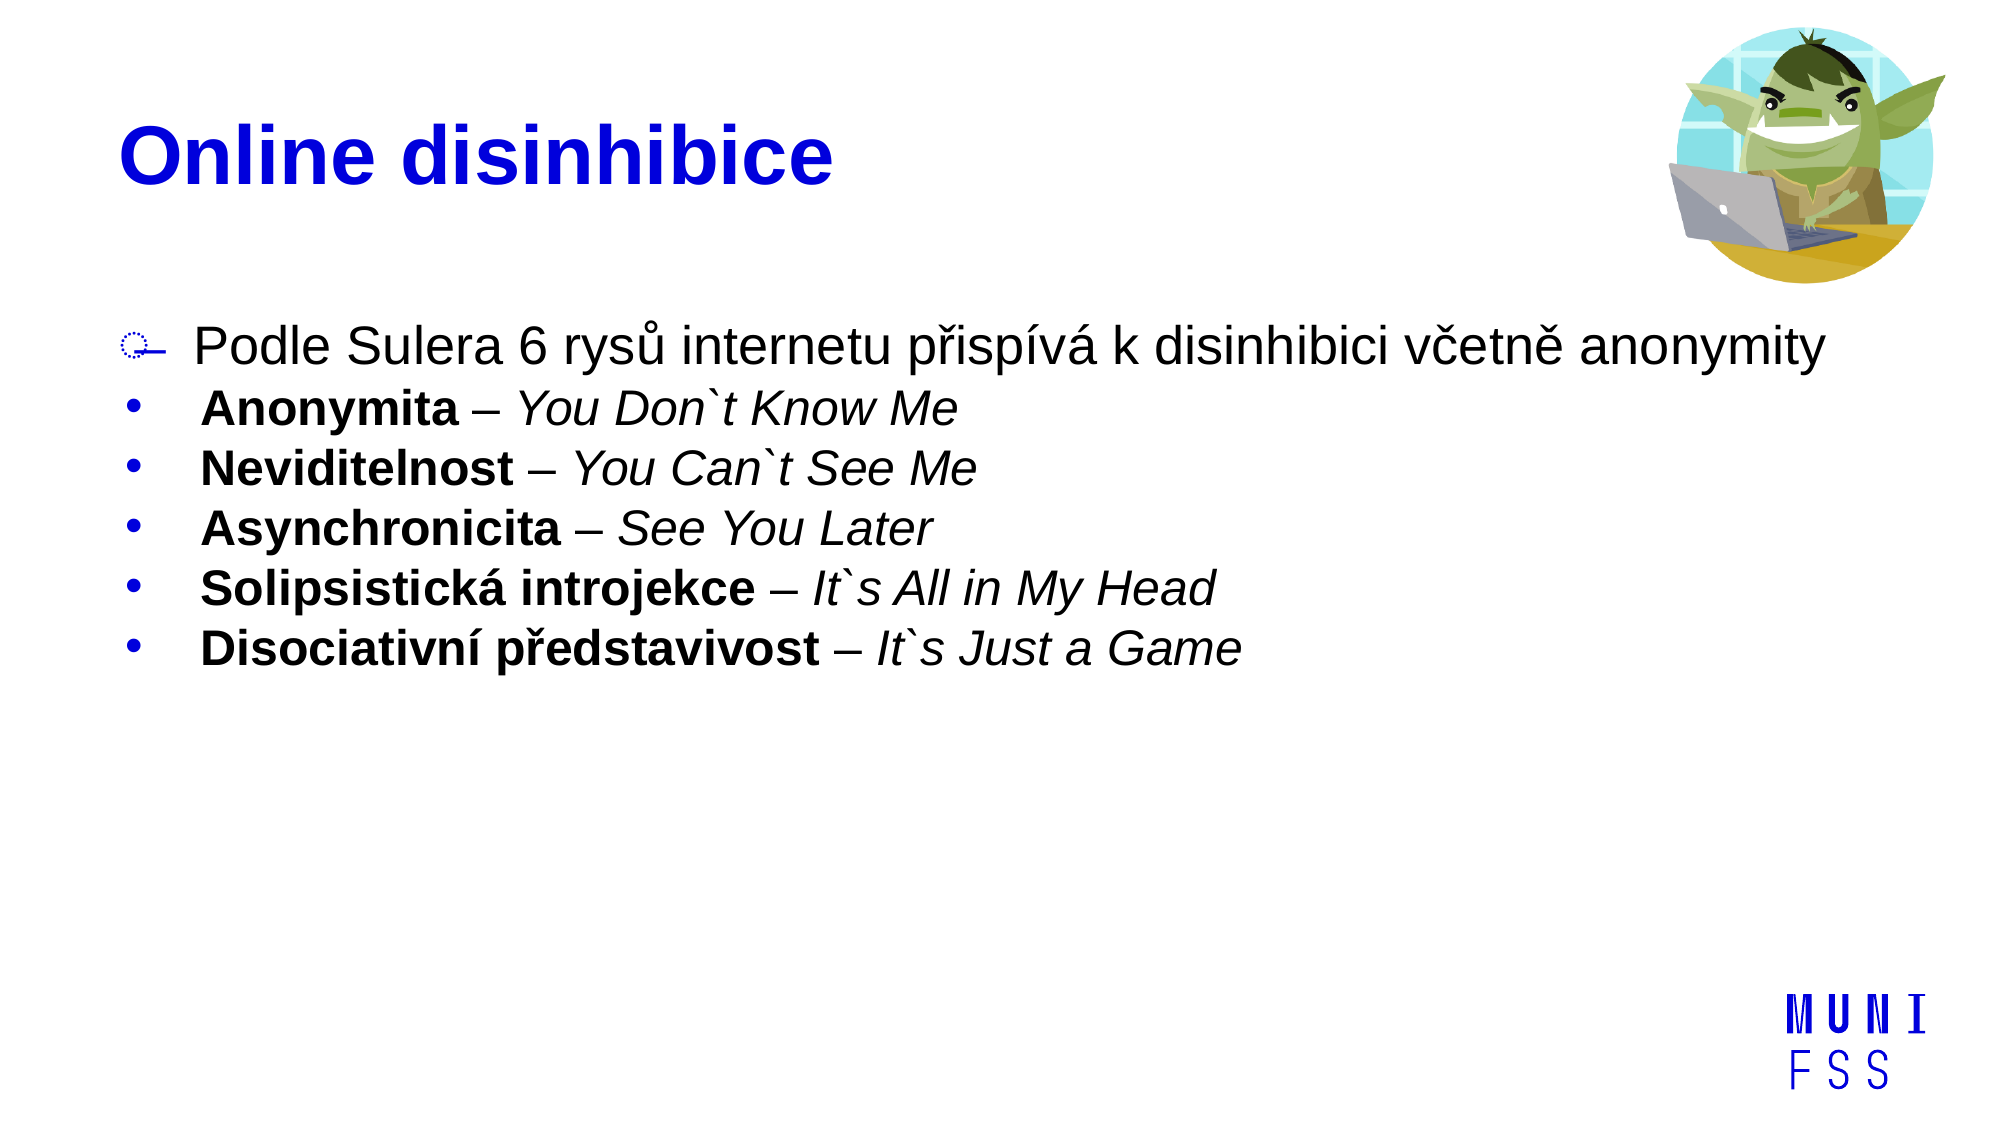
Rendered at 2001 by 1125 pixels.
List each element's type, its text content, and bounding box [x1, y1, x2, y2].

picture [1664, 20, 1946, 290]
title Online disinhibice [118, 118, 1659, 193]
list Podle Sulera 6 rysů internetu přispívá k disinhibici včetně anonymity Anonymita – You Don`t Know Me Neviditelnost – You Can`t See Me Asynchronicita – See You Later Solipsistická introjekce – It`s All in My Head Disociativní představivost – It`s Just a Game [118, 277, 1883, 957]
